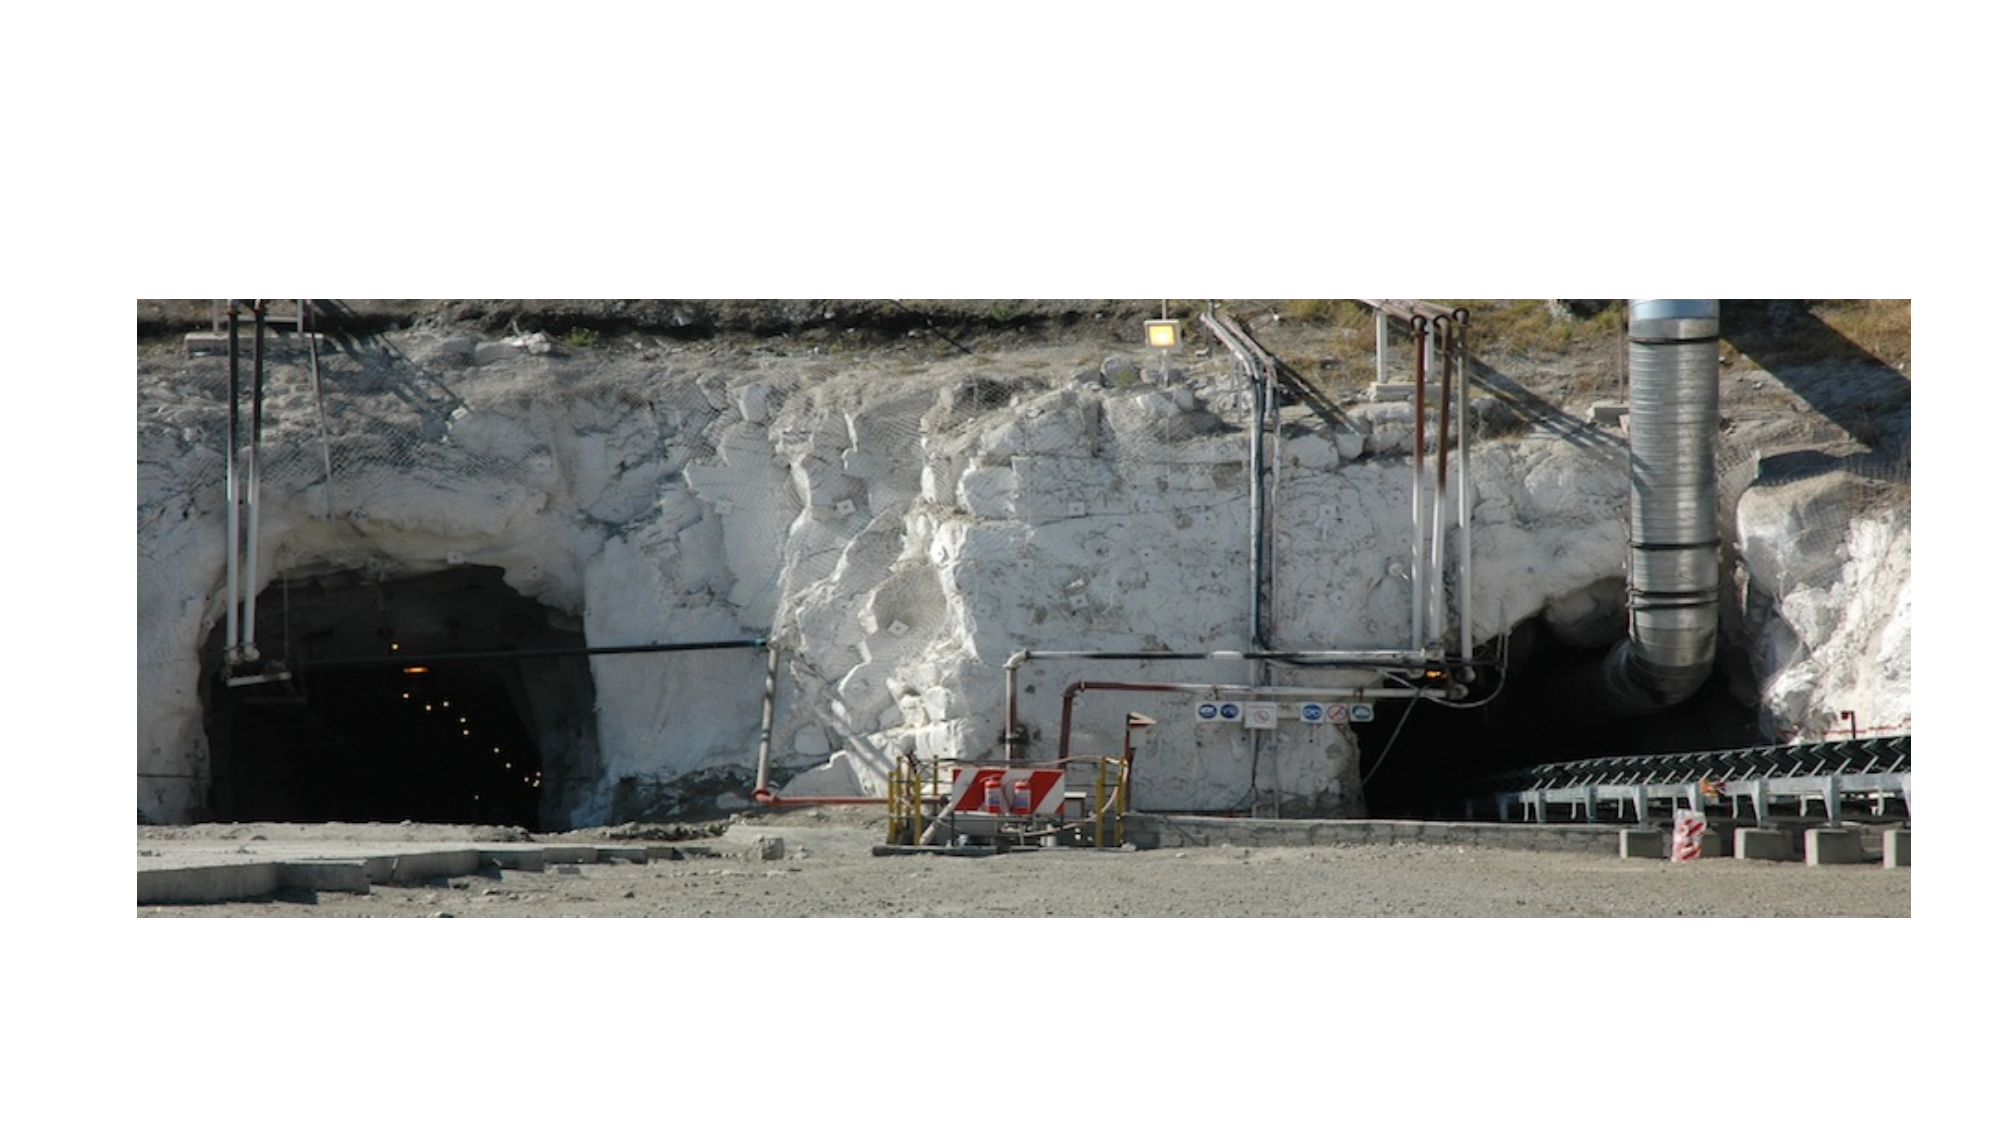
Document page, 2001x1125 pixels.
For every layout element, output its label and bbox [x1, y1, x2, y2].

picture [137, 299, 1911, 919]
